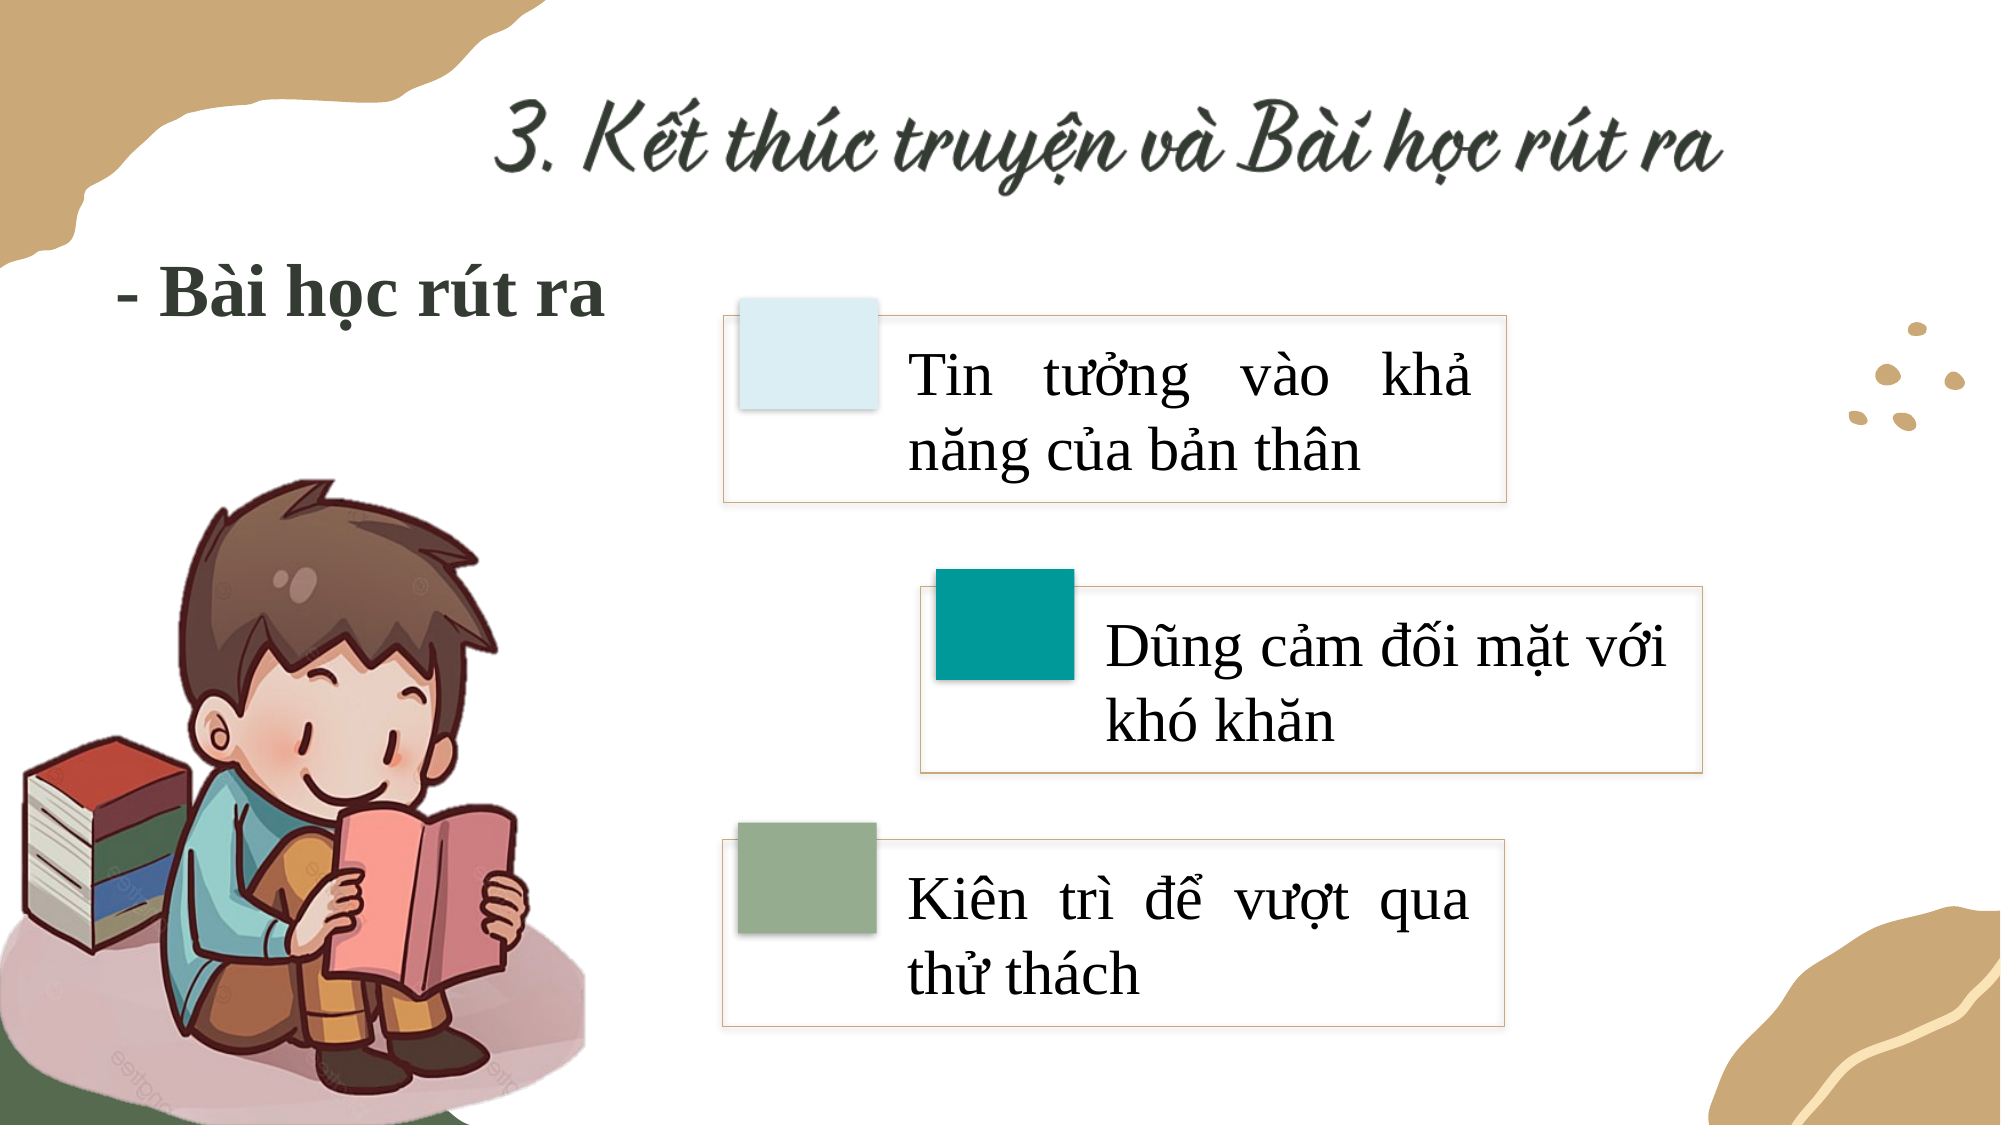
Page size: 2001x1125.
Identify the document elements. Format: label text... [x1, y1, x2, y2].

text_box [722, 822, 1506, 1027]
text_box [723, 298, 1507, 503]
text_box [919, 568, 1703, 774]
picture [432, 43, 1779, 259]
text_box - Bài học rút ra [100, 233, 622, 339]
picture [0, 398, 658, 1125]
